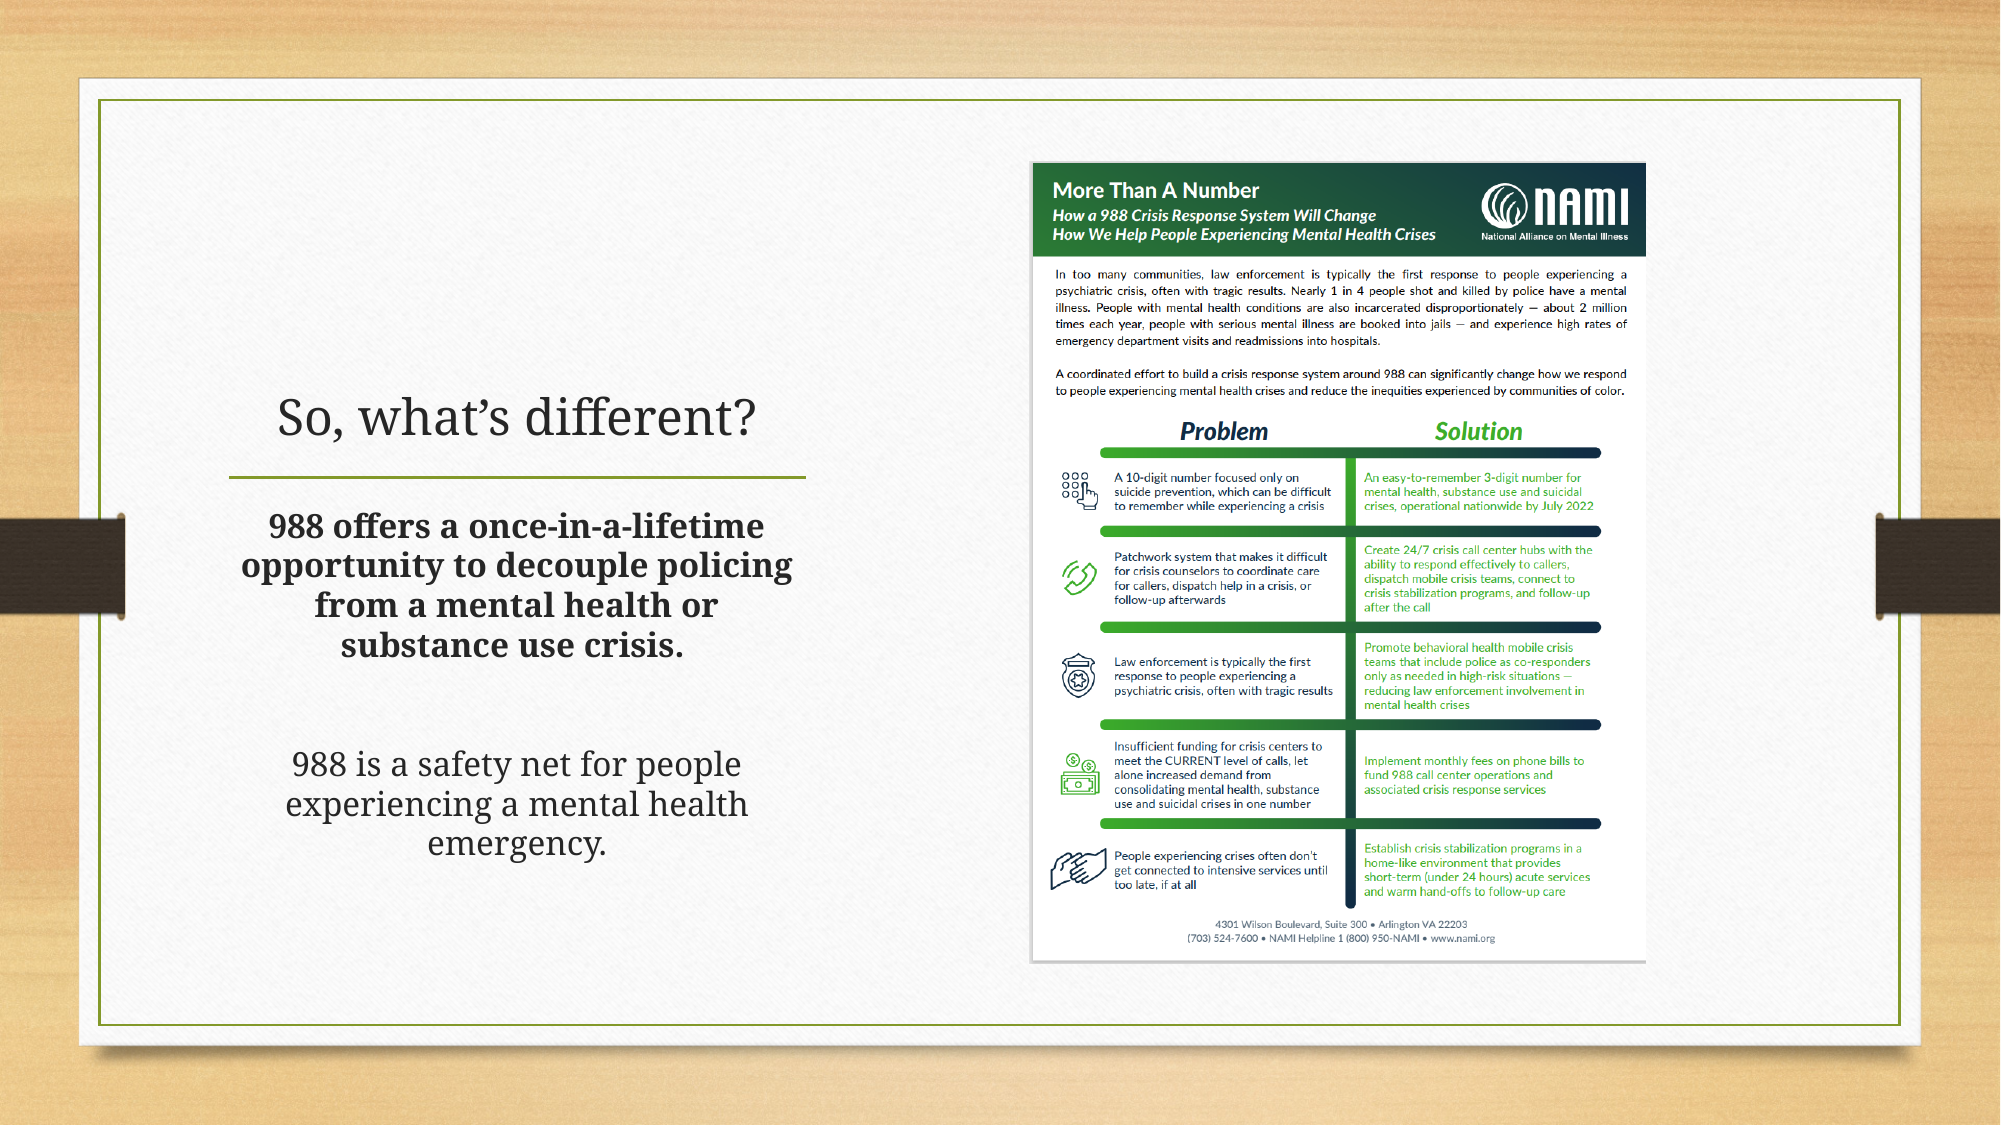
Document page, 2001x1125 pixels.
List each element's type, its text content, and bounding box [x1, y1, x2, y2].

title So, what’s different? [212, 227, 823, 453]
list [1029, 160, 1646, 965]
list 988 offers a once-in-a-lifetime opportunity to decouple policing from a mental health or substance use crisis. 988 is a safety net for people experiencing a mental health emergency. [212, 497, 823, 898]
picture [0, 0, 2001, 1125]
